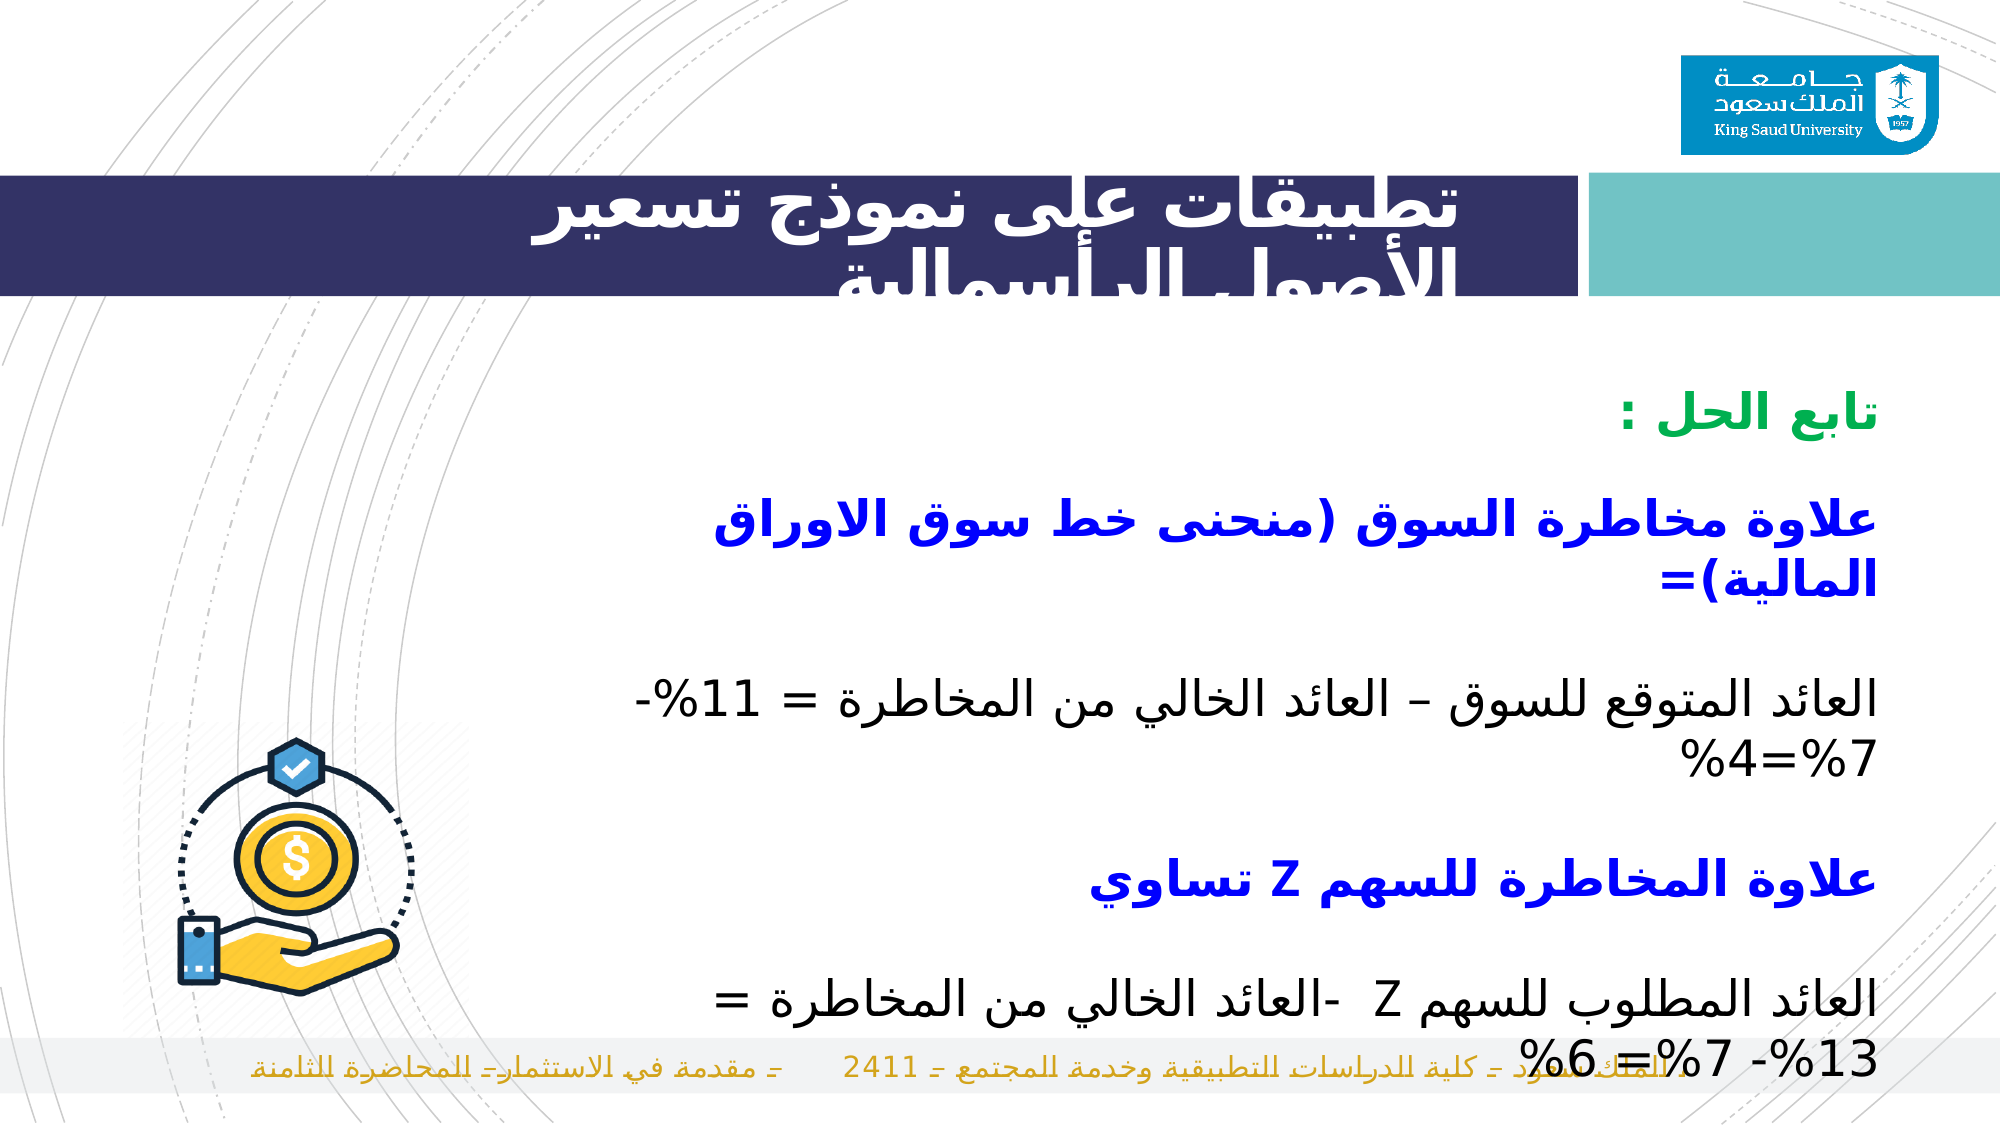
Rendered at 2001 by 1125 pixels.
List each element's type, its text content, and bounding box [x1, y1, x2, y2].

text_box [1500, 174, 1579, 297]
text_box تابع الحل : [516, 372, 1895, 512]
picture [122, 722, 469, 1039]
text_box [0, 174, 476, 297]
text_box جامعة الملك سعود – كلية الدراسات التطبيقية وخدمة المجتمع – 2411مال – مقدمة في الاستثمار– المحاضرة الثامنة [0, 1037, 2000, 1095]
title تطبيقات على نموذج تسعير الأصول الرأسمالية [476, 107, 1500, 379]
picture [1669, 44, 1950, 163]
text_box [1587, 171, 2000, 298]
text_box علاوة مخاطرة السوق (منحنى خط سوق الاوراق المالية)= العائد المتوقع للسوق – العائد الخالي من المخاطرة = 11%-7%=4% علاوة المخاطرة للسهم Z تساوي العائد المطلوب للسهم Z -العائد الخالي من المخاطرة = 13%- 7%= 6% [558, 478, 1895, 1094]
